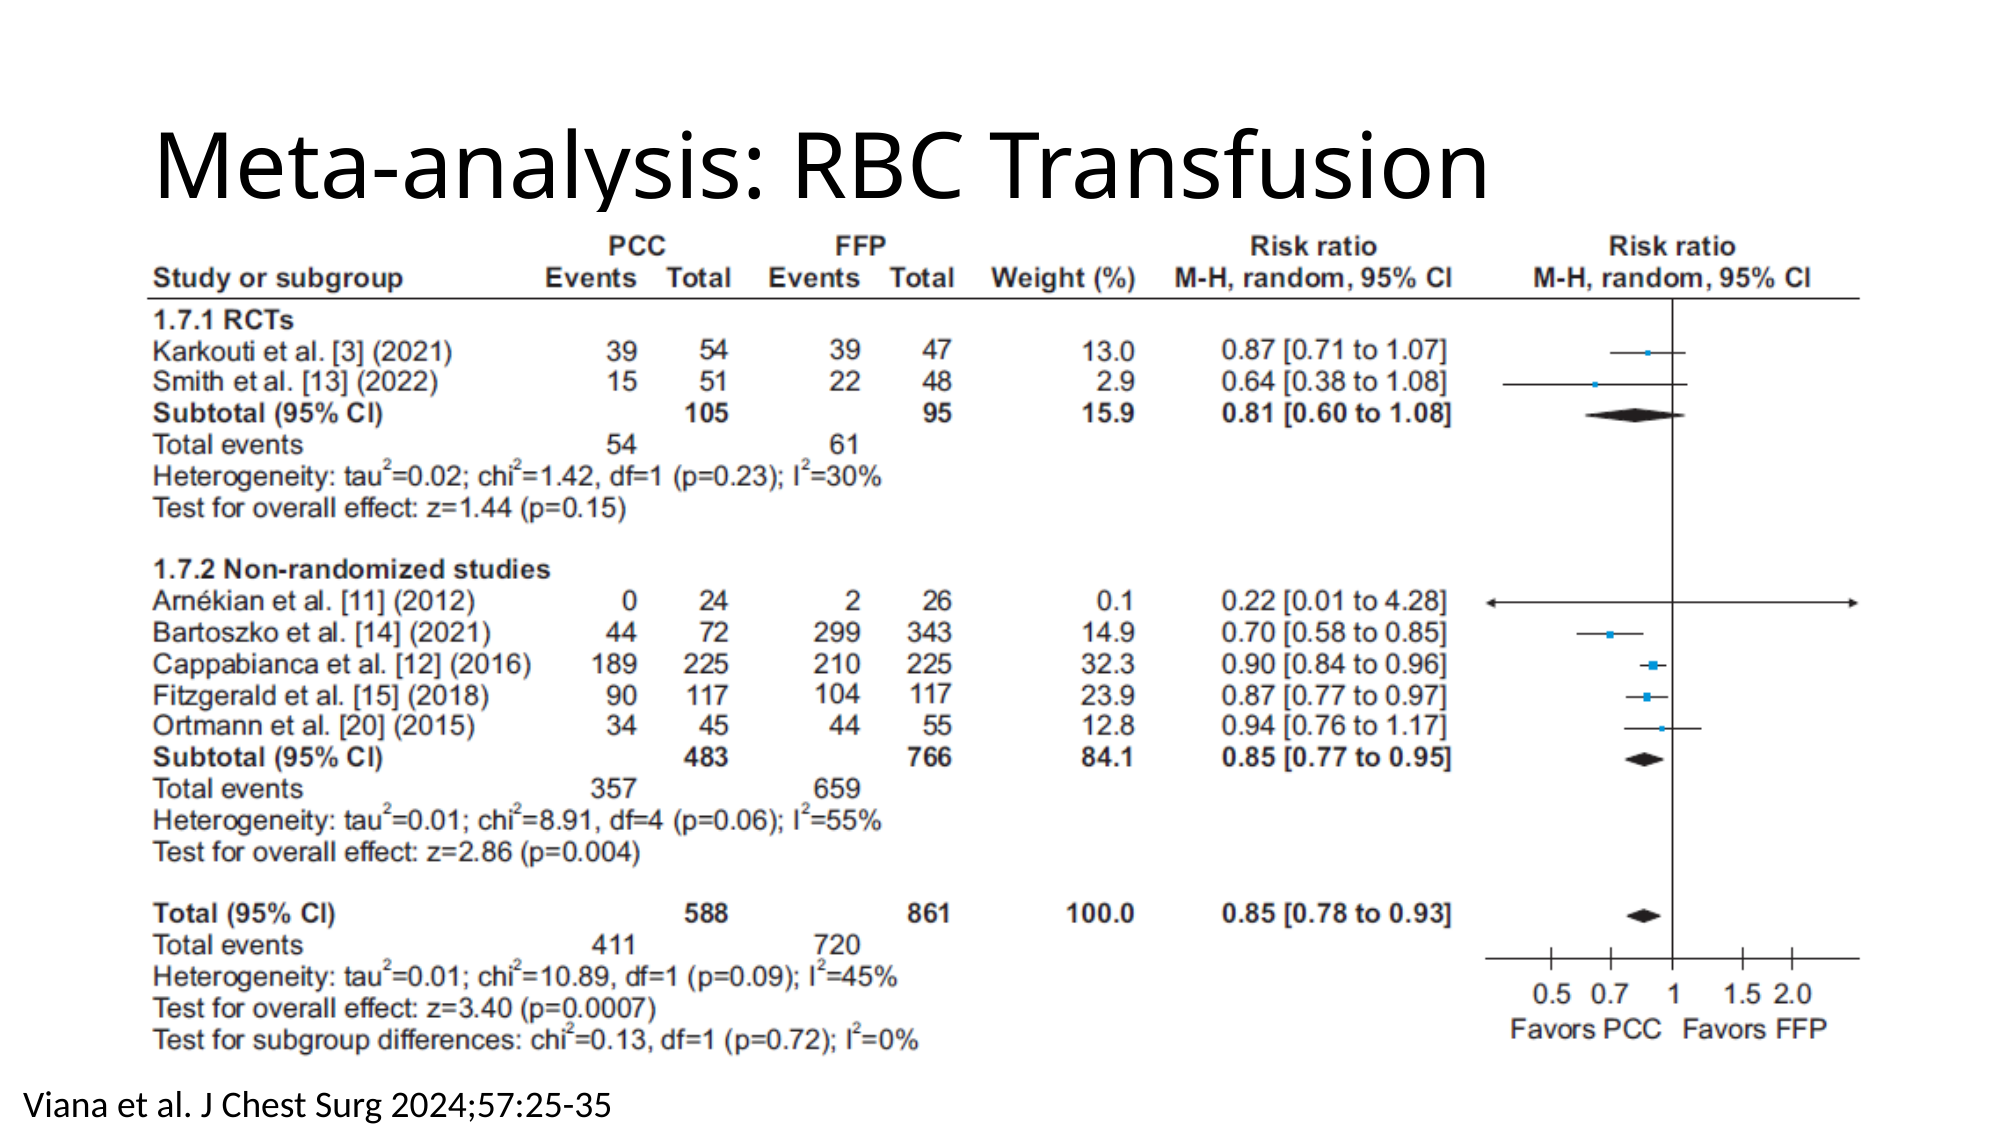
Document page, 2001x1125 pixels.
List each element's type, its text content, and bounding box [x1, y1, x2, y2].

title Meta-analysis: RBC Transfusion [137, 59, 1863, 212]
text_box Viana et al. J Chest Surg 2024;57:25-35 [8, 1072, 906, 1125]
picture [137, 212, 1881, 1066]
